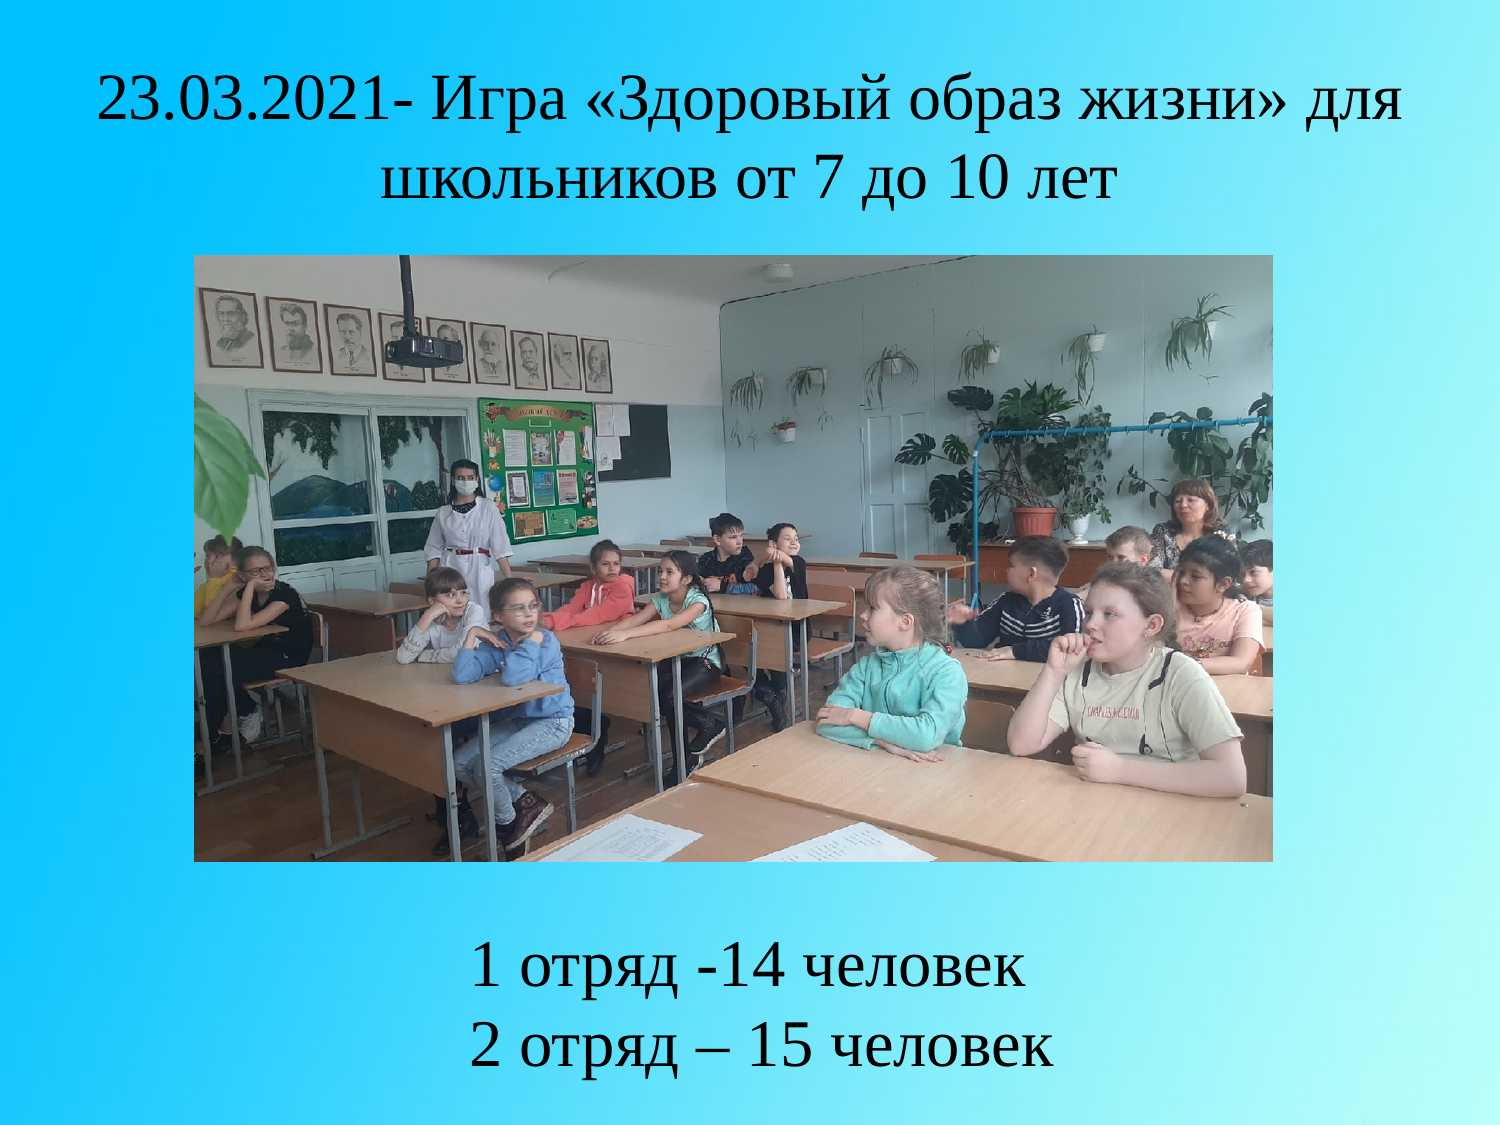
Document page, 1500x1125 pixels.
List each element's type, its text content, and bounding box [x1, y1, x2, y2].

picture [0, 0, 1500, 1125]
title 23.03.2021- Игра «Здоровый образ жизни» для школьников от 7 до 10 лет [75, 45, 1425, 220]
text_box 1 отряд -14 человек 2 отряд – 15 человек [454, 912, 1071, 1125]
